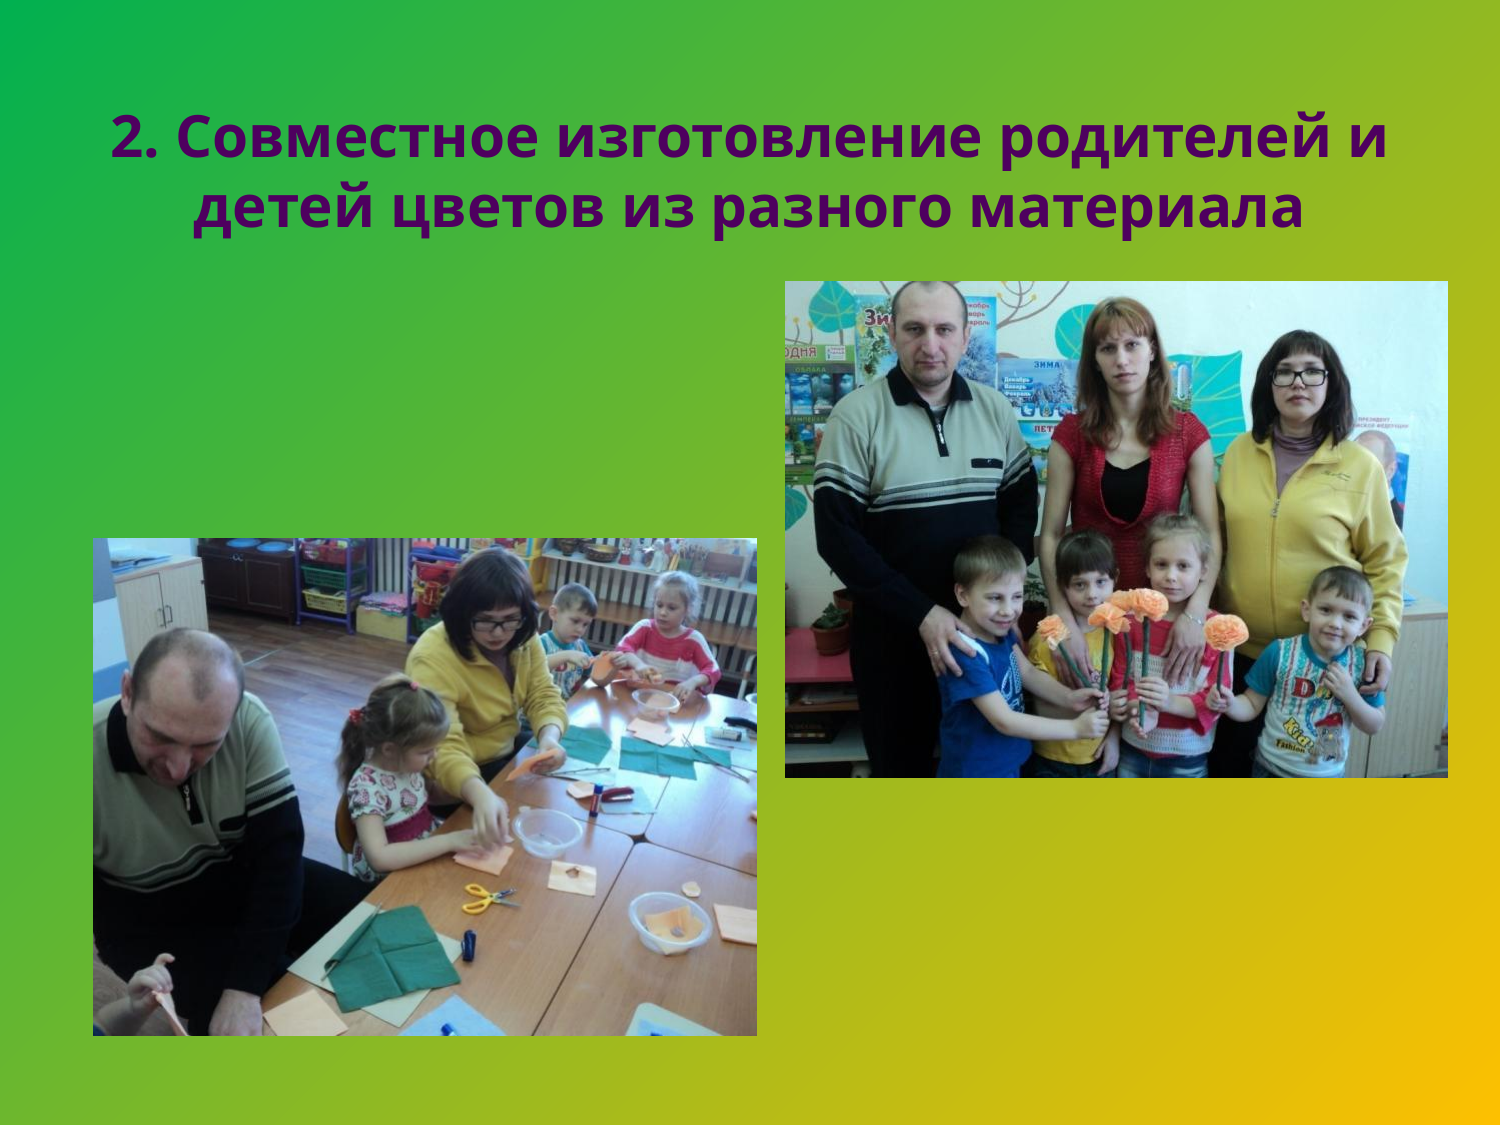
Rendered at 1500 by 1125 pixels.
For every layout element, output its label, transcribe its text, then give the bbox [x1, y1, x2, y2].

title 2. Совместное изготовление родителей и детей цветов из разного материала [75, 45, 1425, 293]
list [784, 280, 1448, 779]
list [93, 538, 757, 1037]
